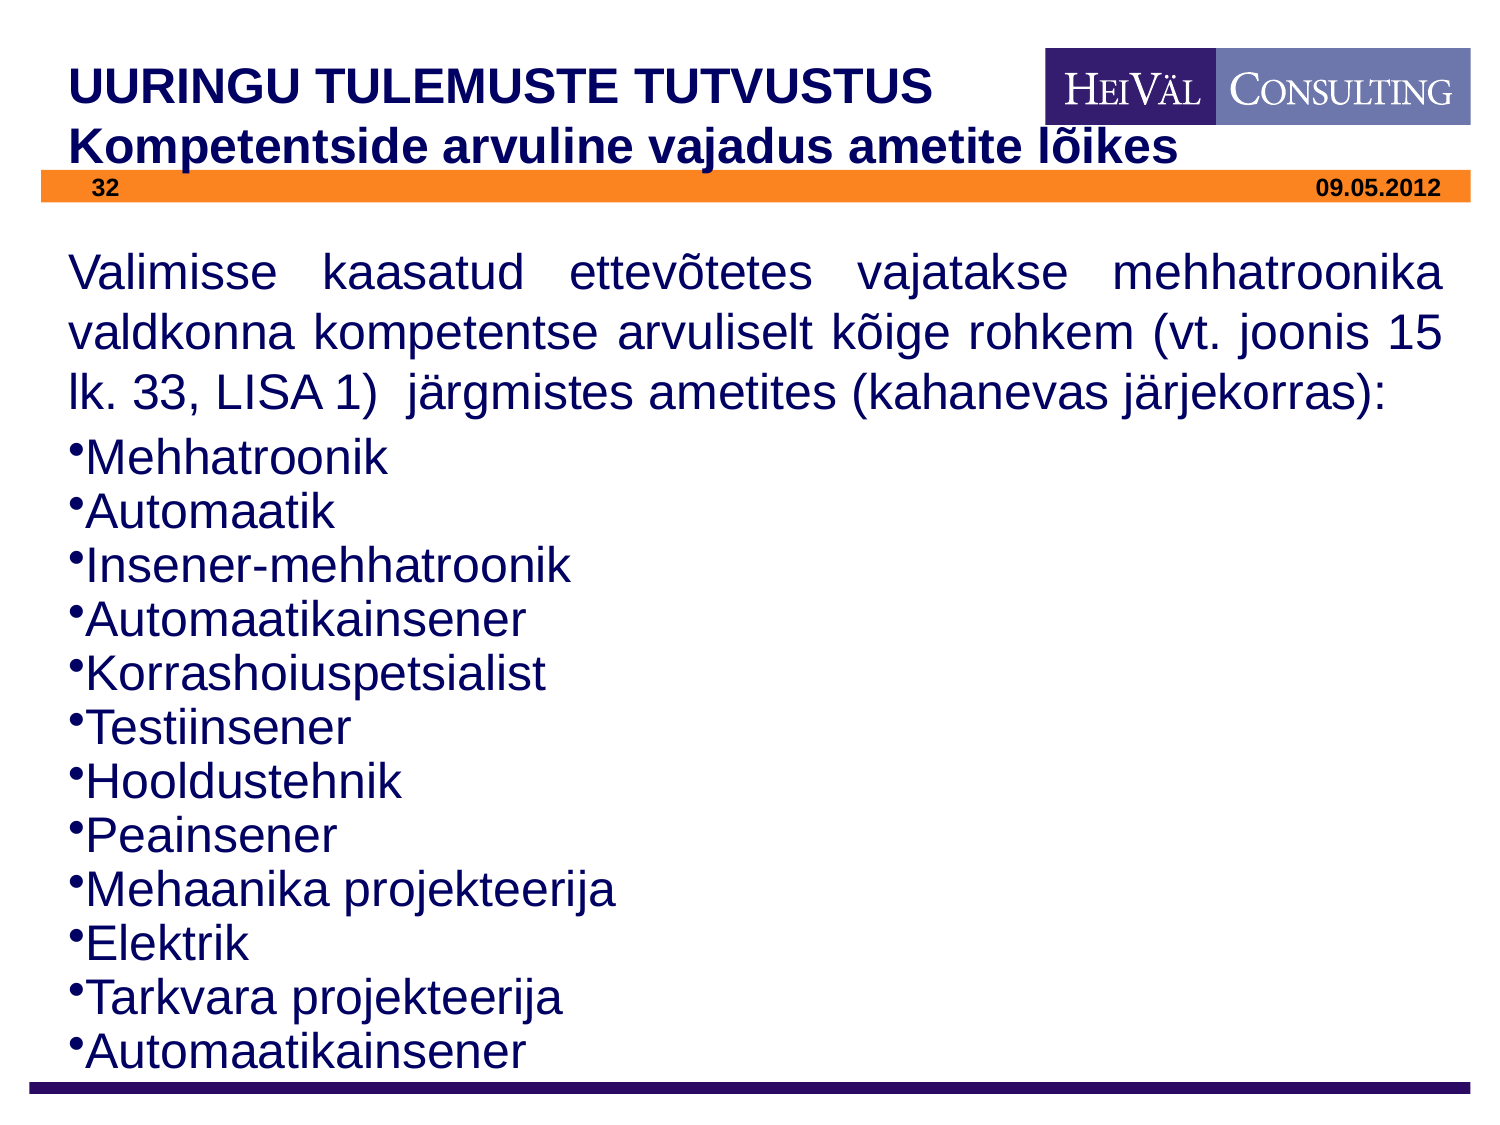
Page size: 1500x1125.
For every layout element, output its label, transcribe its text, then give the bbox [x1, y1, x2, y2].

title UURINGU TULEMUSTE TUTVUSTUS Kompetentside arvuline vajadus ametite lõikes [52, 30, 1294, 197]
list Valimisse kaasatud ettevõtetes vajatakse mehhatroonika valdkonna kompetentse arvuliselt kõige rohkem (vt. joonis 15 lk. 33, LISA 1) järgmistes ametites (kahanevas järjekorras): Mehhatroonik Automaatik Insener-mehhatroonik Automaatikainsener Korrashoiuspetsialist Testiinsener Hooldustehnik Peainsener Mehaanika projekteerija Elektrik Tarkvara projekteerija Automaatikainsener [52, 231, 1460, 1006]
